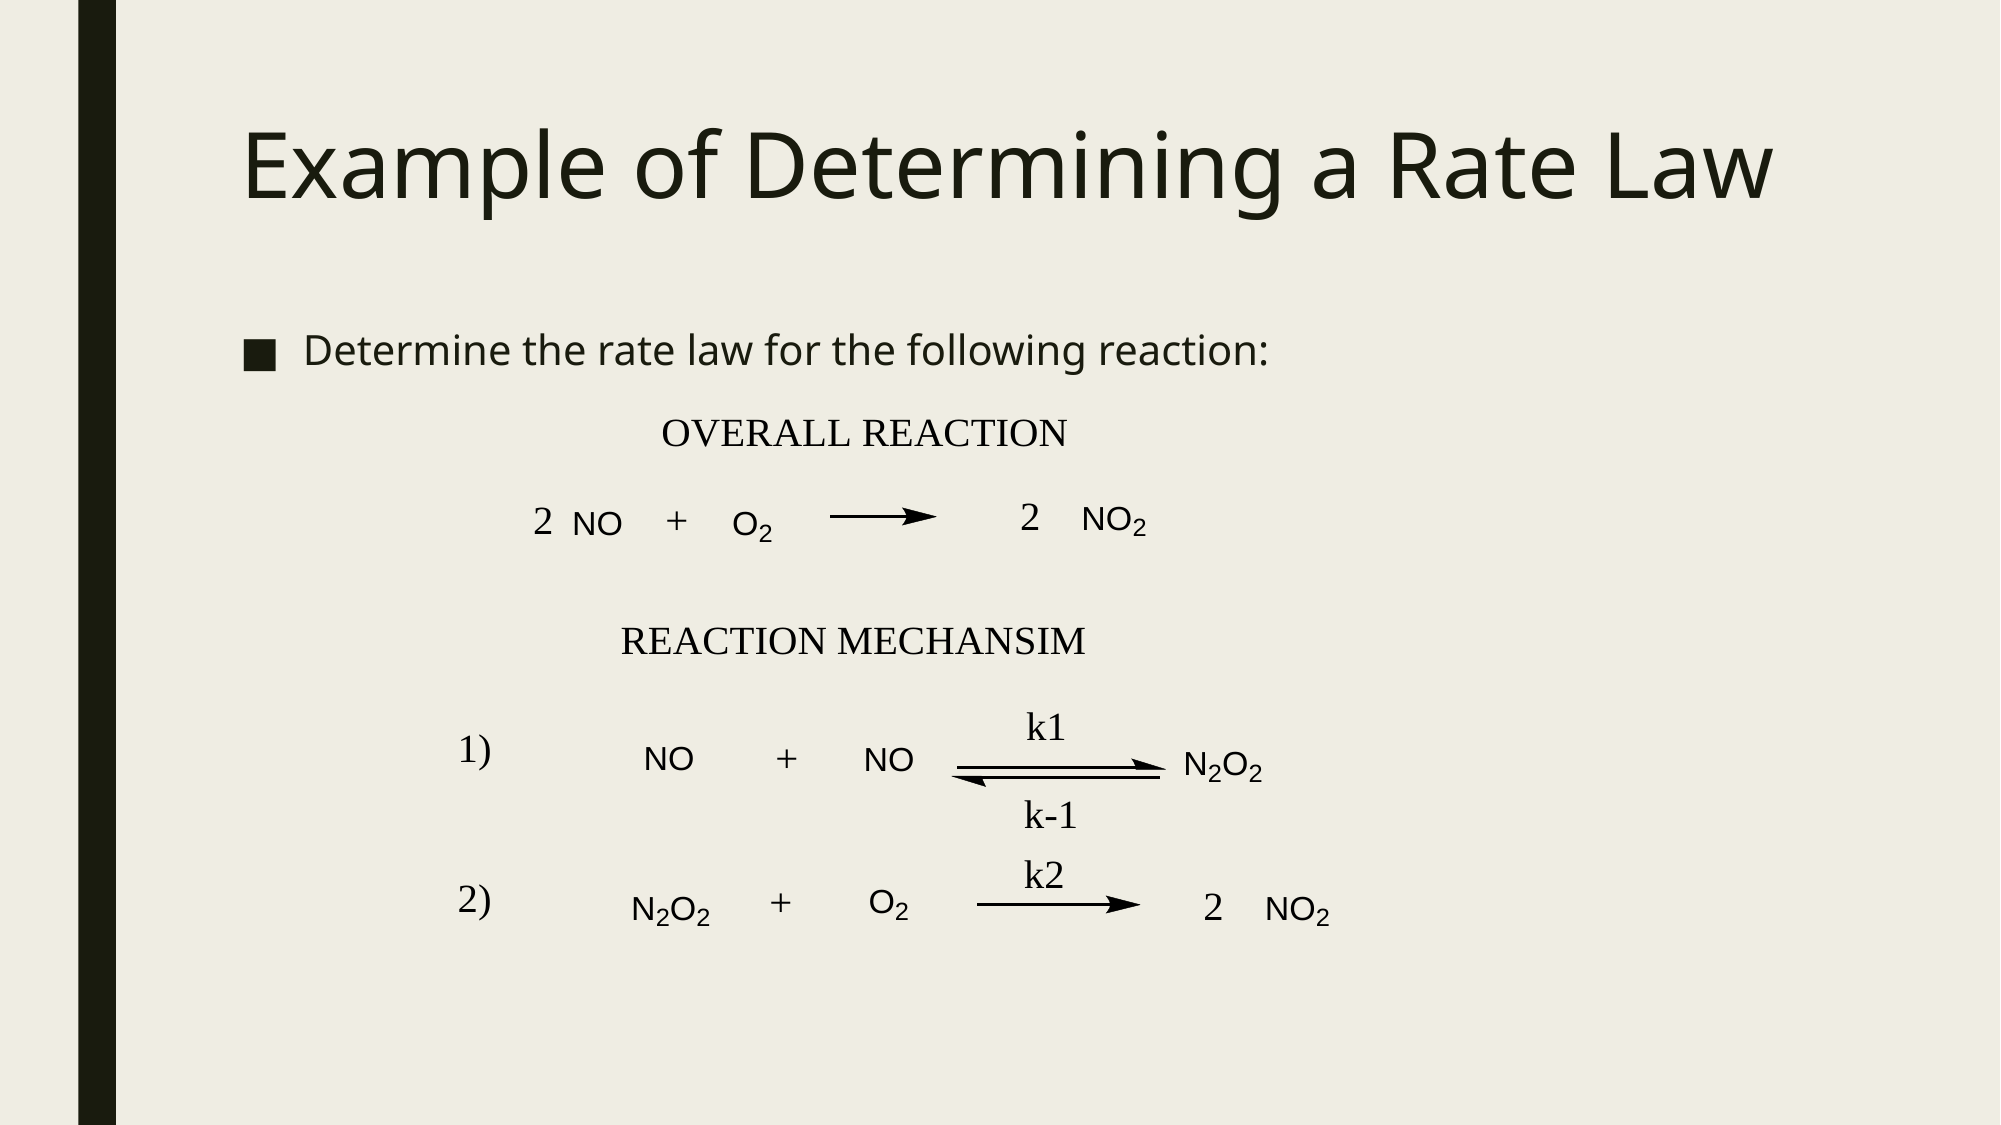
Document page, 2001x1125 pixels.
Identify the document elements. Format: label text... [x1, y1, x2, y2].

title Example of Determining a Rate Law [225, 112, 1800, 320]
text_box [452, 399, 1340, 944]
list Determine the rate law for the following reaction: [225, 320, 1800, 909]
